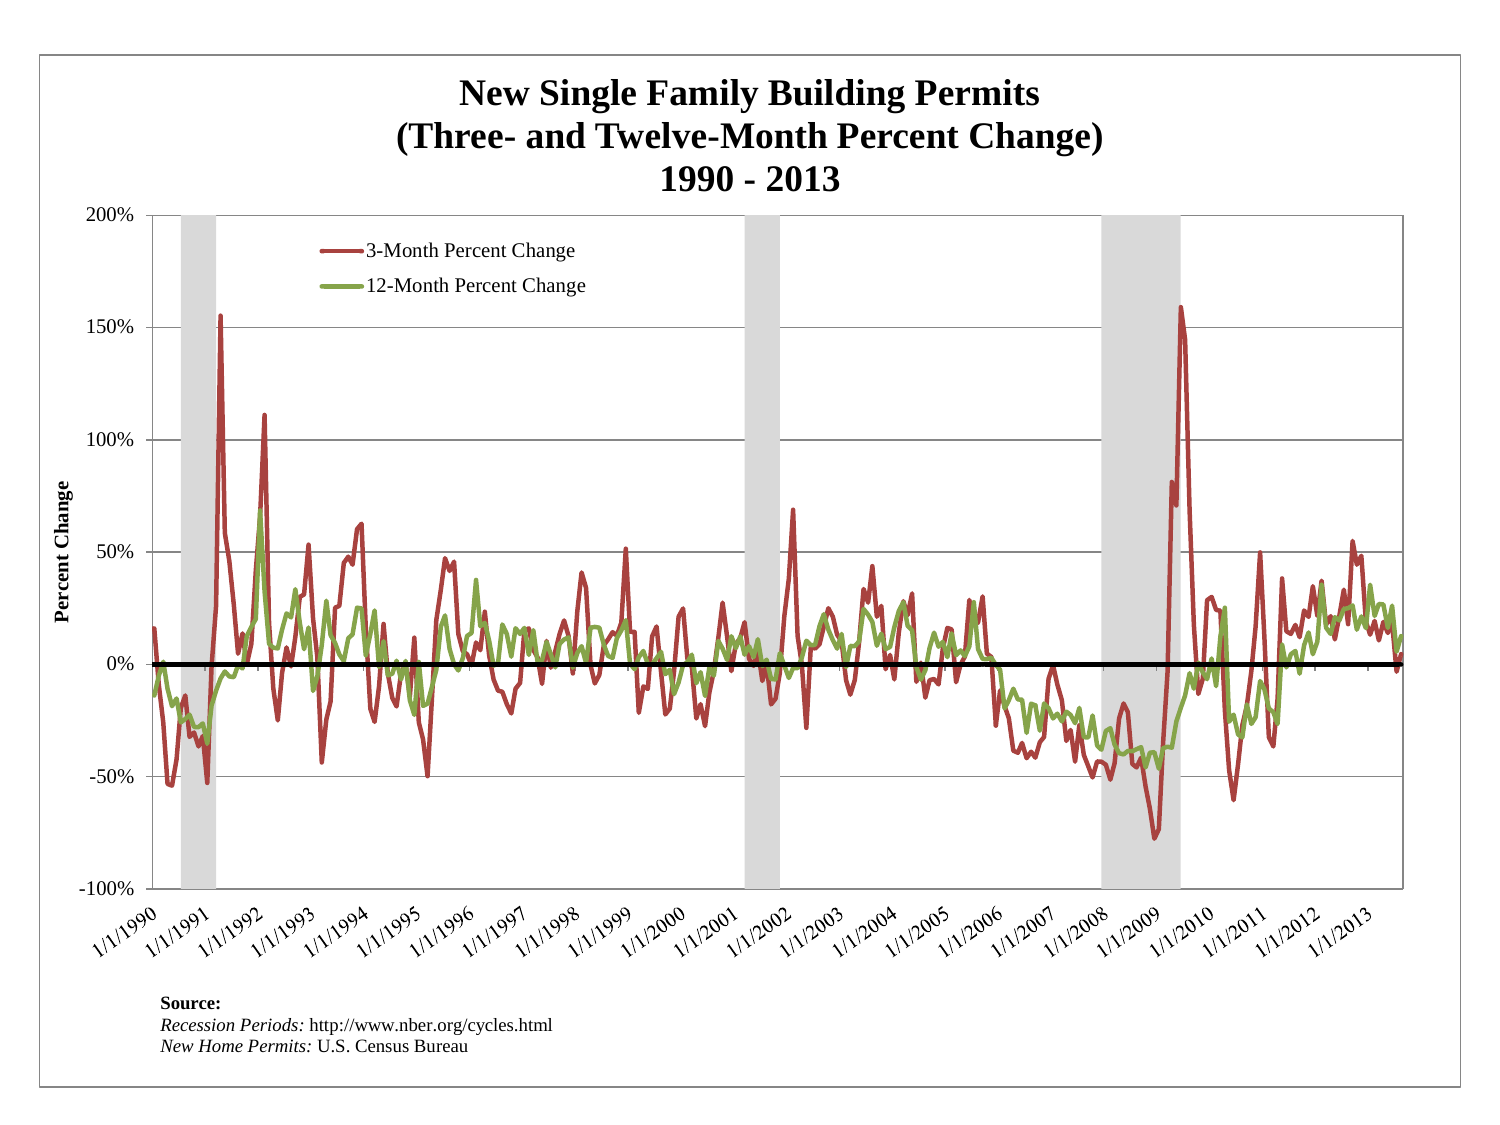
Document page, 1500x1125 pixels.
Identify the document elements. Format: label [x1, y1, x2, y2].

picture [38, 53, 1462, 1088]
